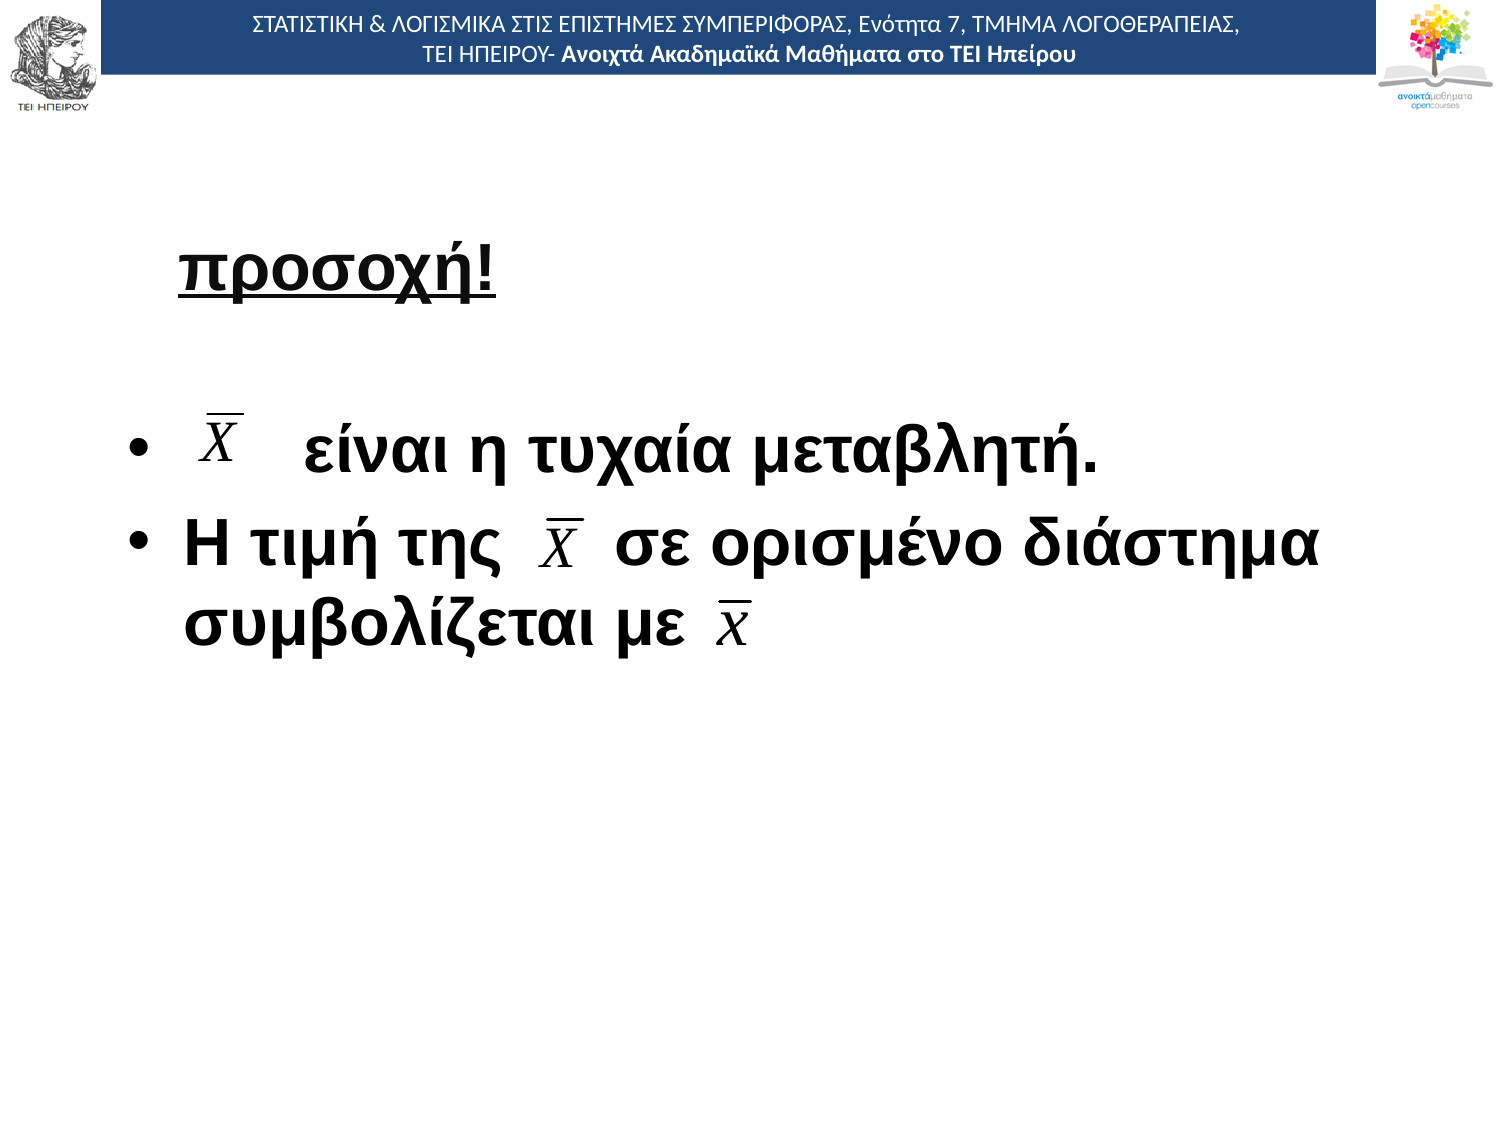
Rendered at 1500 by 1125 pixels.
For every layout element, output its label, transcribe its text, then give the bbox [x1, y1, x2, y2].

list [1375, 0, 1500, 114]
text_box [187, 398, 256, 472]
title προσοχή! [112, 187, 563, 340]
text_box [527, 503, 596, 578]
list είναι η τυχαία μεταβλητή. Η τιμή της σε ορισμένο διάστημα συμβολίζεται με [112, 398, 1388, 1125]
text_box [702, 585, 769, 664]
text_box ΣΤΑΤΙΣΤΙΚΗ & ΛΟΓΙΣΜΙΚΑ ΣΤΙΣ ΕΠΙΣΤΗΜΕΣ ΣΥΜΠΕΡΙΦΟΡΑΣ, Ενότητα 7, ΤΜΗΜΑ ΛΟΓΟΘΕΡΑΠΕΙΑΣ, ΤΕΙ ΗΠΕΙΡΟΥ- Ανοιχτά Ακαδημαϊκά Μαθήματα στο ΤΕΙ Ηπείρου [101, 0, 1373, 75]
picture [0, 0, 101, 114]
